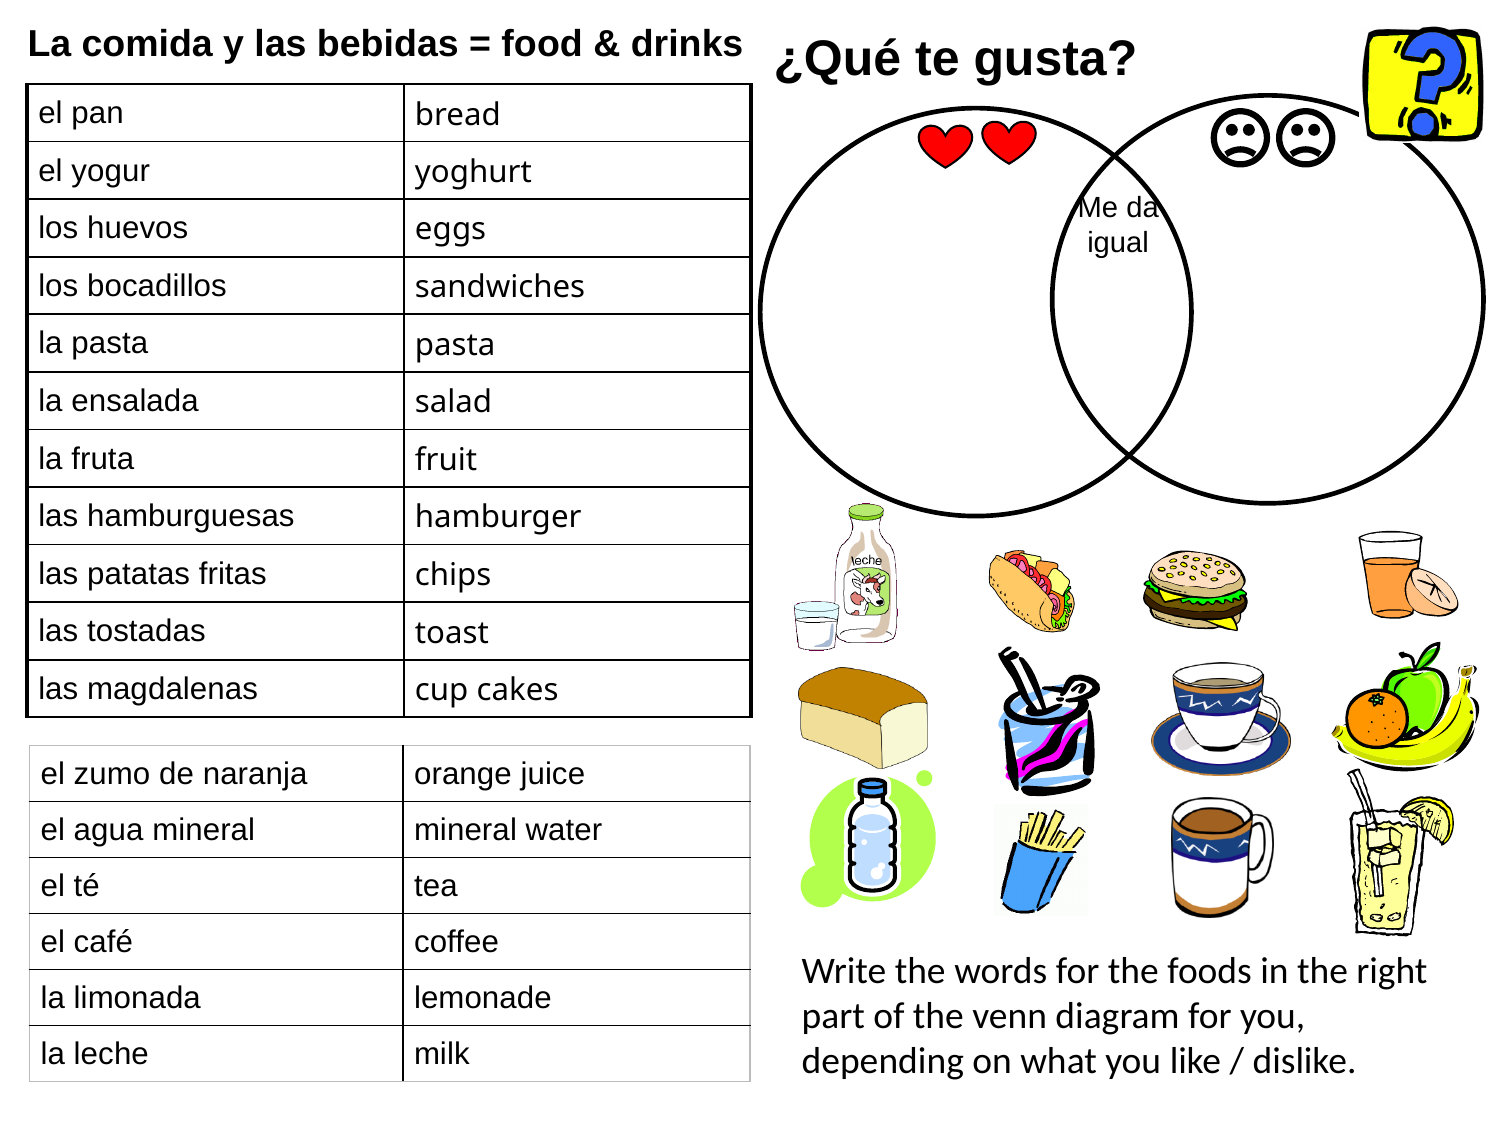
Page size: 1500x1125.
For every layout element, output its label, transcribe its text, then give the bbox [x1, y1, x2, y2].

table_cell eggs [405, 200, 749, 256]
table_cell lemonade [404, 970, 749, 1025]
table_cell el agua mineral [30, 802, 402, 857]
text_box ¿Qué te gusta? [758, 17, 1500, 93]
table_cell hamburger [405, 488, 749, 544]
table_cell las patatas fritas [29, 545, 403, 601]
table_cell la ensalada [29, 373, 403, 429]
text_box [1115, 94, 1485, 505]
picture [1133, 541, 1253, 634]
picture [1350, 522, 1467, 624]
table_cell tea [404, 858, 749, 913]
table_header el pan [29, 85, 403, 141]
table_cell salad [405, 373, 749, 429]
table_header el zumo de naranja [30, 746, 402, 801]
text_box [1278, 110, 1334, 166]
table_cell pasta [405, 315, 749, 371]
table_cell yoghurt [405, 142, 749, 198]
table_cell la limonada [30, 970, 402, 1025]
picture [988, 549, 1076, 633]
table_cell la leche [30, 1026, 402, 1081]
table_header bread [405, 85, 749, 141]
picture [777, 494, 918, 660]
table_cell los bocadillos [29, 258, 403, 313]
table_cell las magdalenas [29, 661, 403, 716]
table_header orange juice [404, 746, 749, 801]
table_cell toast [405, 603, 749, 659]
table_cell el café [30, 914, 402, 969]
table_cell las tostadas [29, 603, 403, 659]
table_cell el yogur [29, 142, 403, 198]
text_box [1212, 110, 1269, 166]
table_cell sandwiches [405, 258, 749, 313]
table_cell milk [404, 1026, 749, 1081]
picture [800, 770, 936, 908]
picture [1359, 26, 1484, 144]
picture [1342, 772, 1465, 944]
table_cell las hamburguesas [29, 488, 403, 544]
picture [798, 667, 928, 769]
table_cell cup cakes [405, 661, 749, 716]
table_cell el té [30, 858, 402, 913]
text_box Me da igual [1144, 181, 1193, 266]
table_cell fruit [405, 430, 749, 486]
table_cell la fruta [29, 430, 403, 486]
text_box La comida y las bebidas = food & drinks [12, 11, 759, 72]
text_box [759, 107, 1193, 518]
table_cell coffee [404, 914, 749, 969]
table_cell mineral water [404, 802, 749, 857]
picture [998, 645, 1102, 798]
table_cell la pasta [29, 315, 403, 371]
table_cell los huevos [29, 200, 403, 256]
picture [1151, 662, 1291, 776]
picture [993, 804, 1089, 916]
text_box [1331, 641, 1480, 772]
picture [1171, 797, 1274, 918]
table_cell chips [405, 545, 749, 601]
text_box Write the words for the foods in the right part of the venn diagram for you, depending on what you like / dislike. [786, 939, 1470, 1089]
